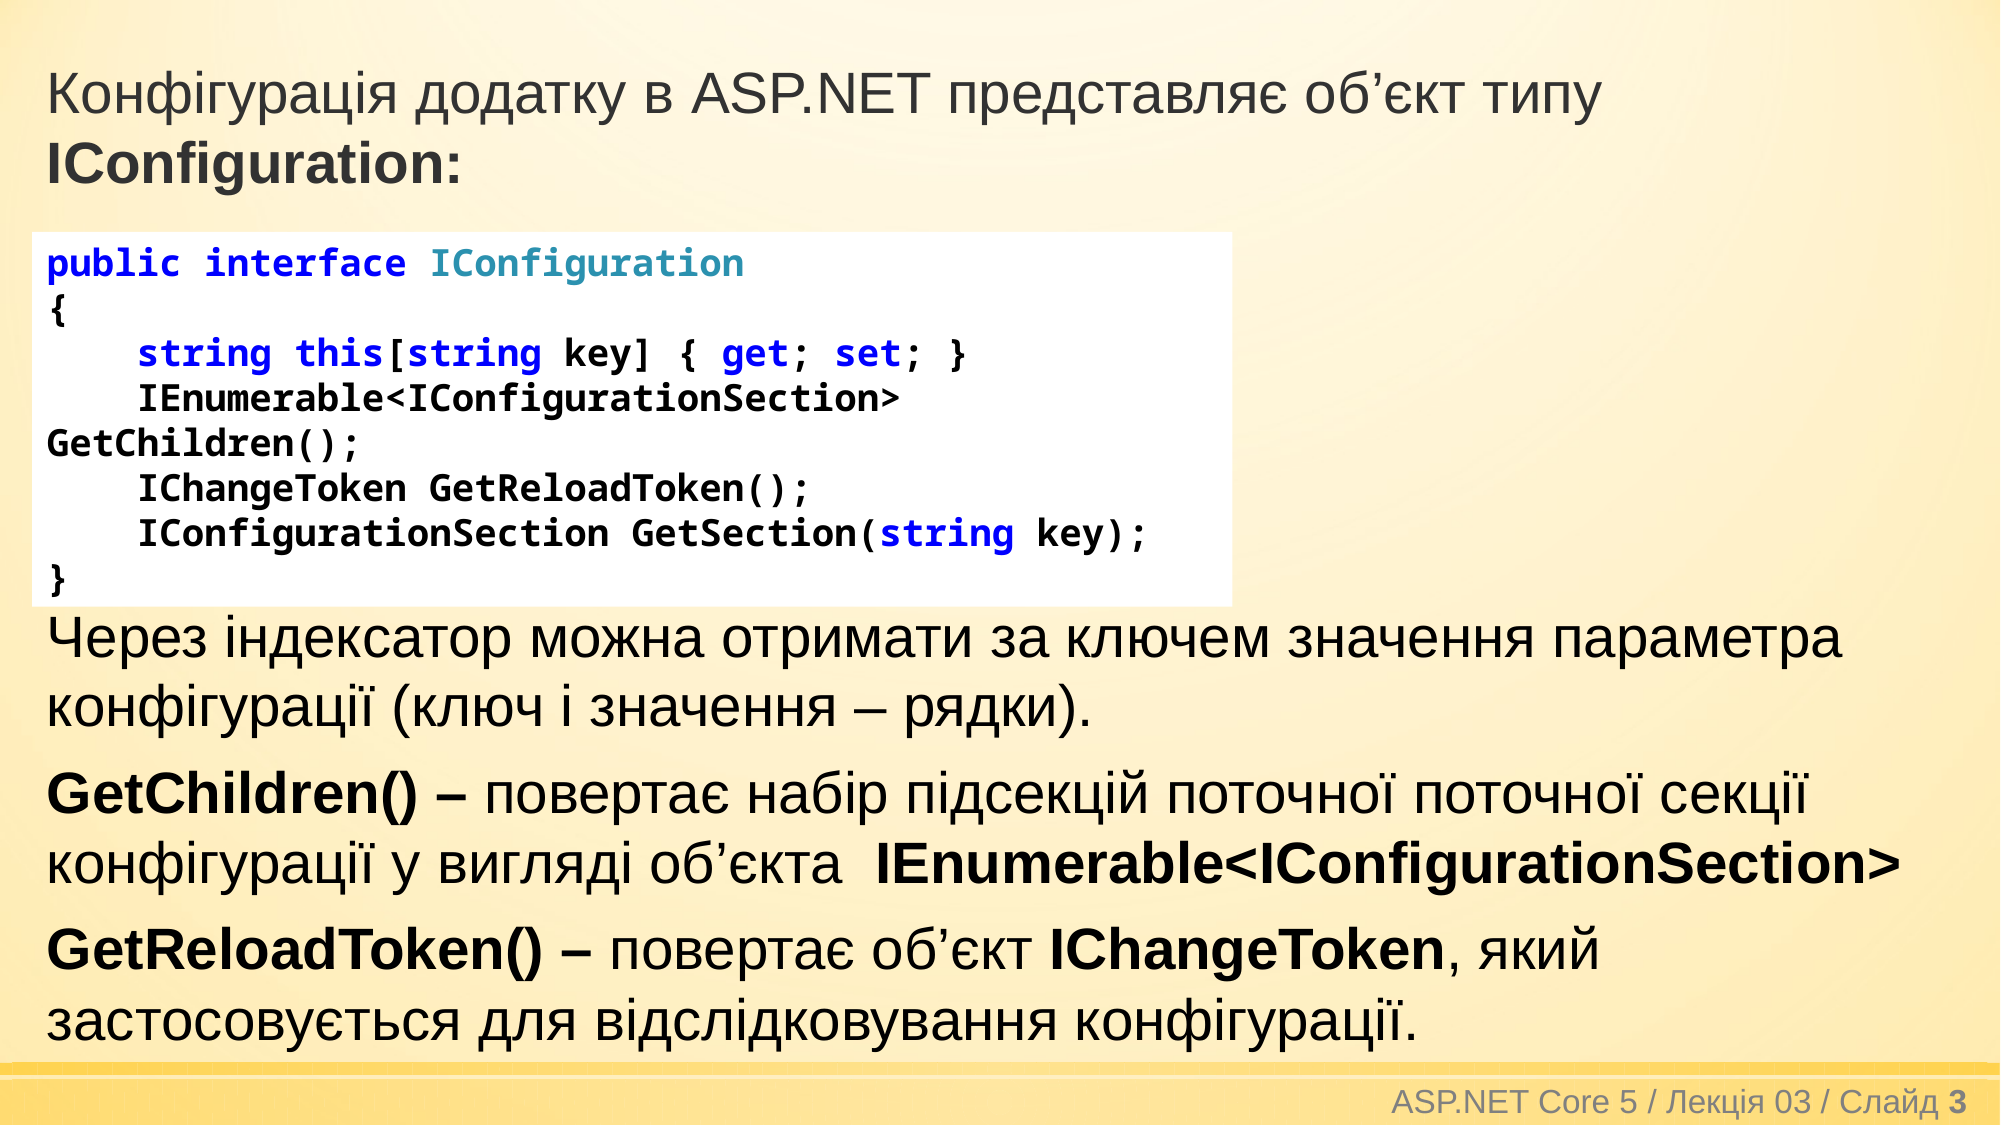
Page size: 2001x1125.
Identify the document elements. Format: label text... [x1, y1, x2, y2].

footer ASP.NET Core 5 / Лекція 03 / Слайд 3 [1101, 1080, 1982, 1120]
picture [0, 0, 2001, 1125]
text_box public interface IConfiguration { string this[string key] { get; set; } IEnumerable<IConfigurationSection> GetChildren(); IChangeToken GetReloadToken(); IConfigurationSection GetSection(string key); } [32, 231, 1233, 591]
text_box Через індексатор можна отримати за ключем значення параметра конфігурації (ключ і значення – рядки). [32, 591, 2000, 746]
text_box GetReloadToken() – повертає об’єкт IChangeToken, який застосовується для відслідковування конфігурації. [32, 904, 2000, 1059]
text_box Конфігурація додатку в ASP.NET представляє об’єкт типу IConfiguration: [32, 47, 2000, 203]
text_box GetChildren() – повертає набір підсекцій поточної поточної секції конфігурації у вигляді об’єкта IEnumerable<IConfigurationSection> [32, 747, 2000, 903]
